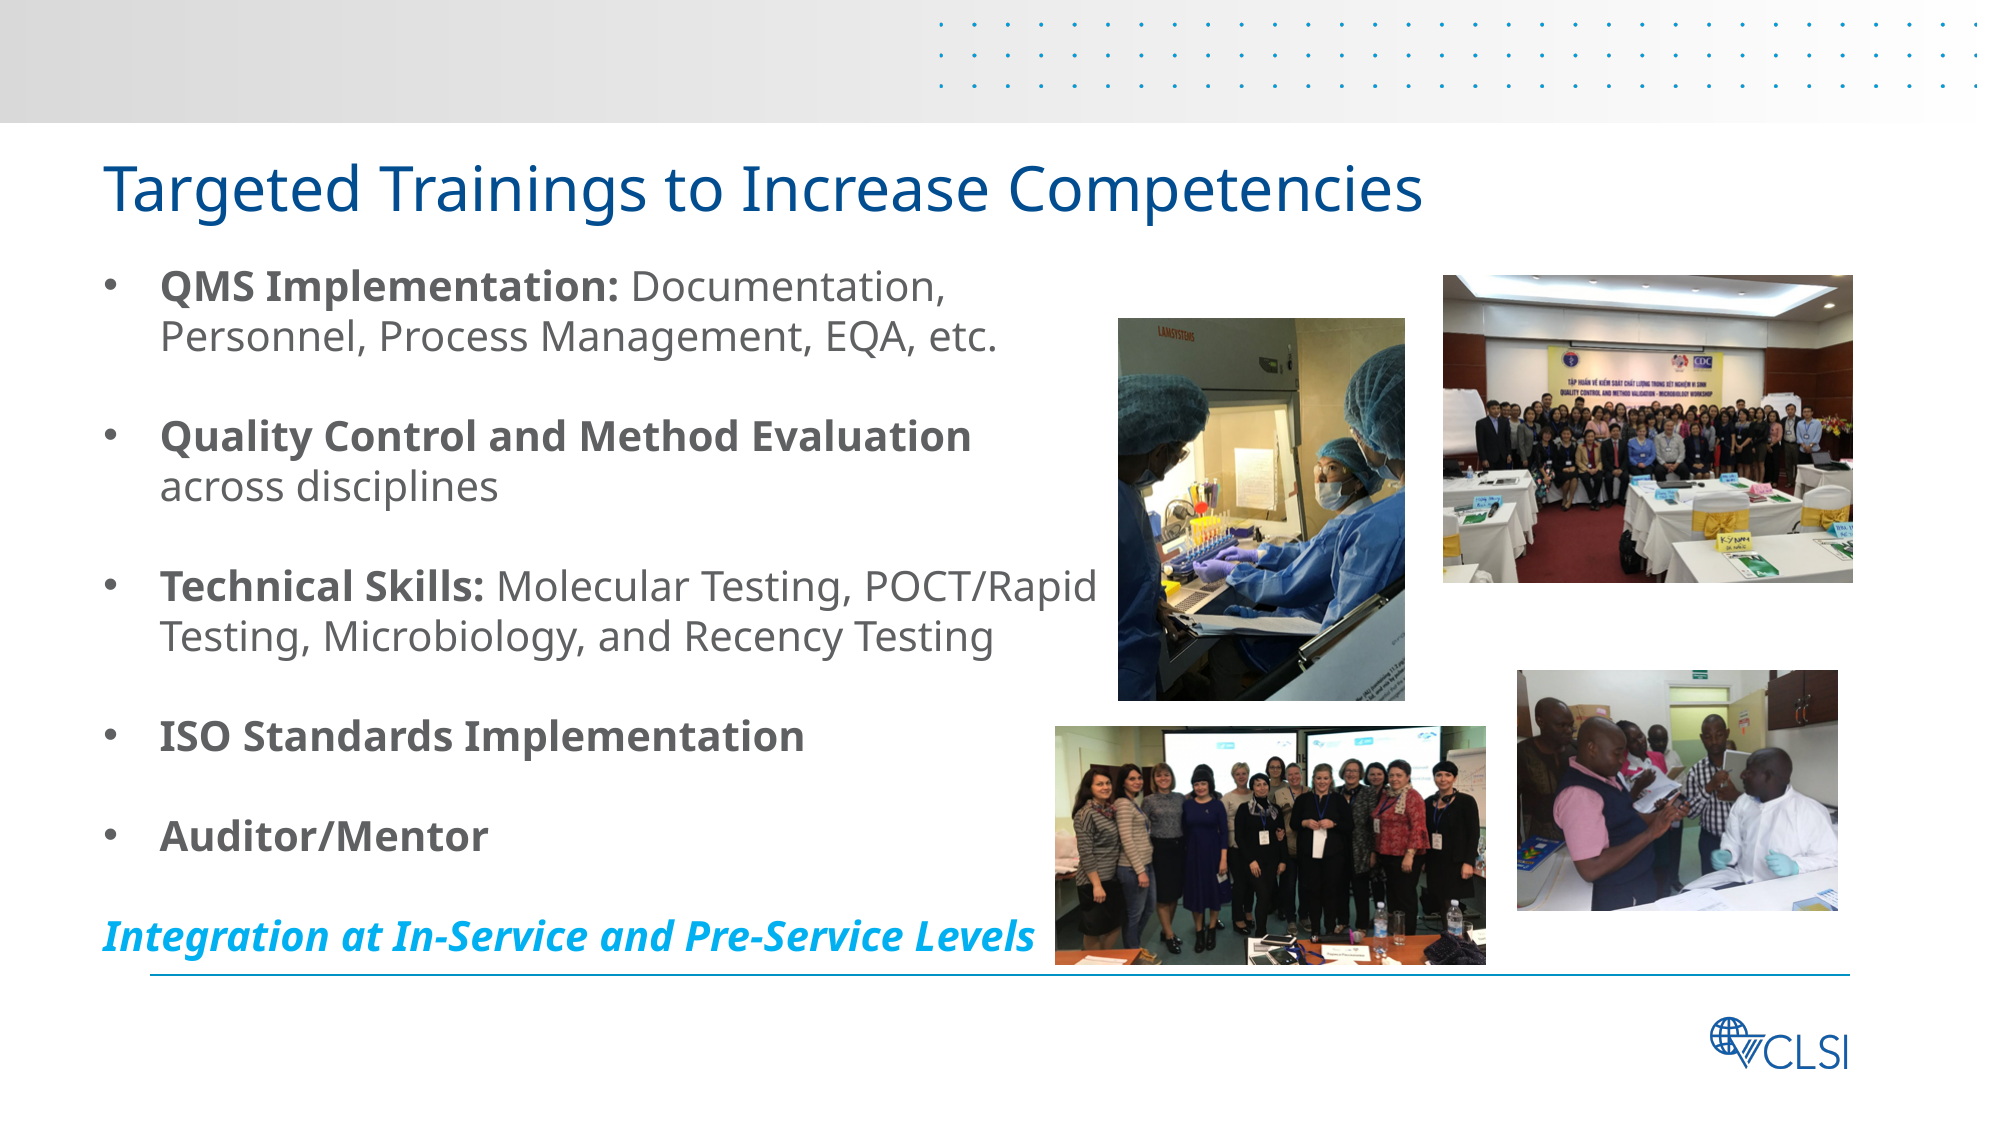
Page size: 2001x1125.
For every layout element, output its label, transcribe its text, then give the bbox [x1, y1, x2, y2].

picture [1055, 726, 1486, 965]
title Targeted Trainings to Increase Competencies [88, 150, 1789, 243]
picture [1517, 670, 1838, 911]
picture [1117, 318, 1405, 701]
picture [1443, 275, 1854, 583]
text_box QMS Implementation: Documentation, Personnel, Process Management, EQA, etc. Quality Control and Method Evaluation across disciplines Technical Skills: Molecular Testing, POCT/Rapid Testing, Microbiology, and Recency Testing ISO Standards Implementation Auditor/Mentor Integration at In-Service and Pre-Service Levels [88, 251, 1117, 938]
picture [1707, 1013, 1850, 1075]
